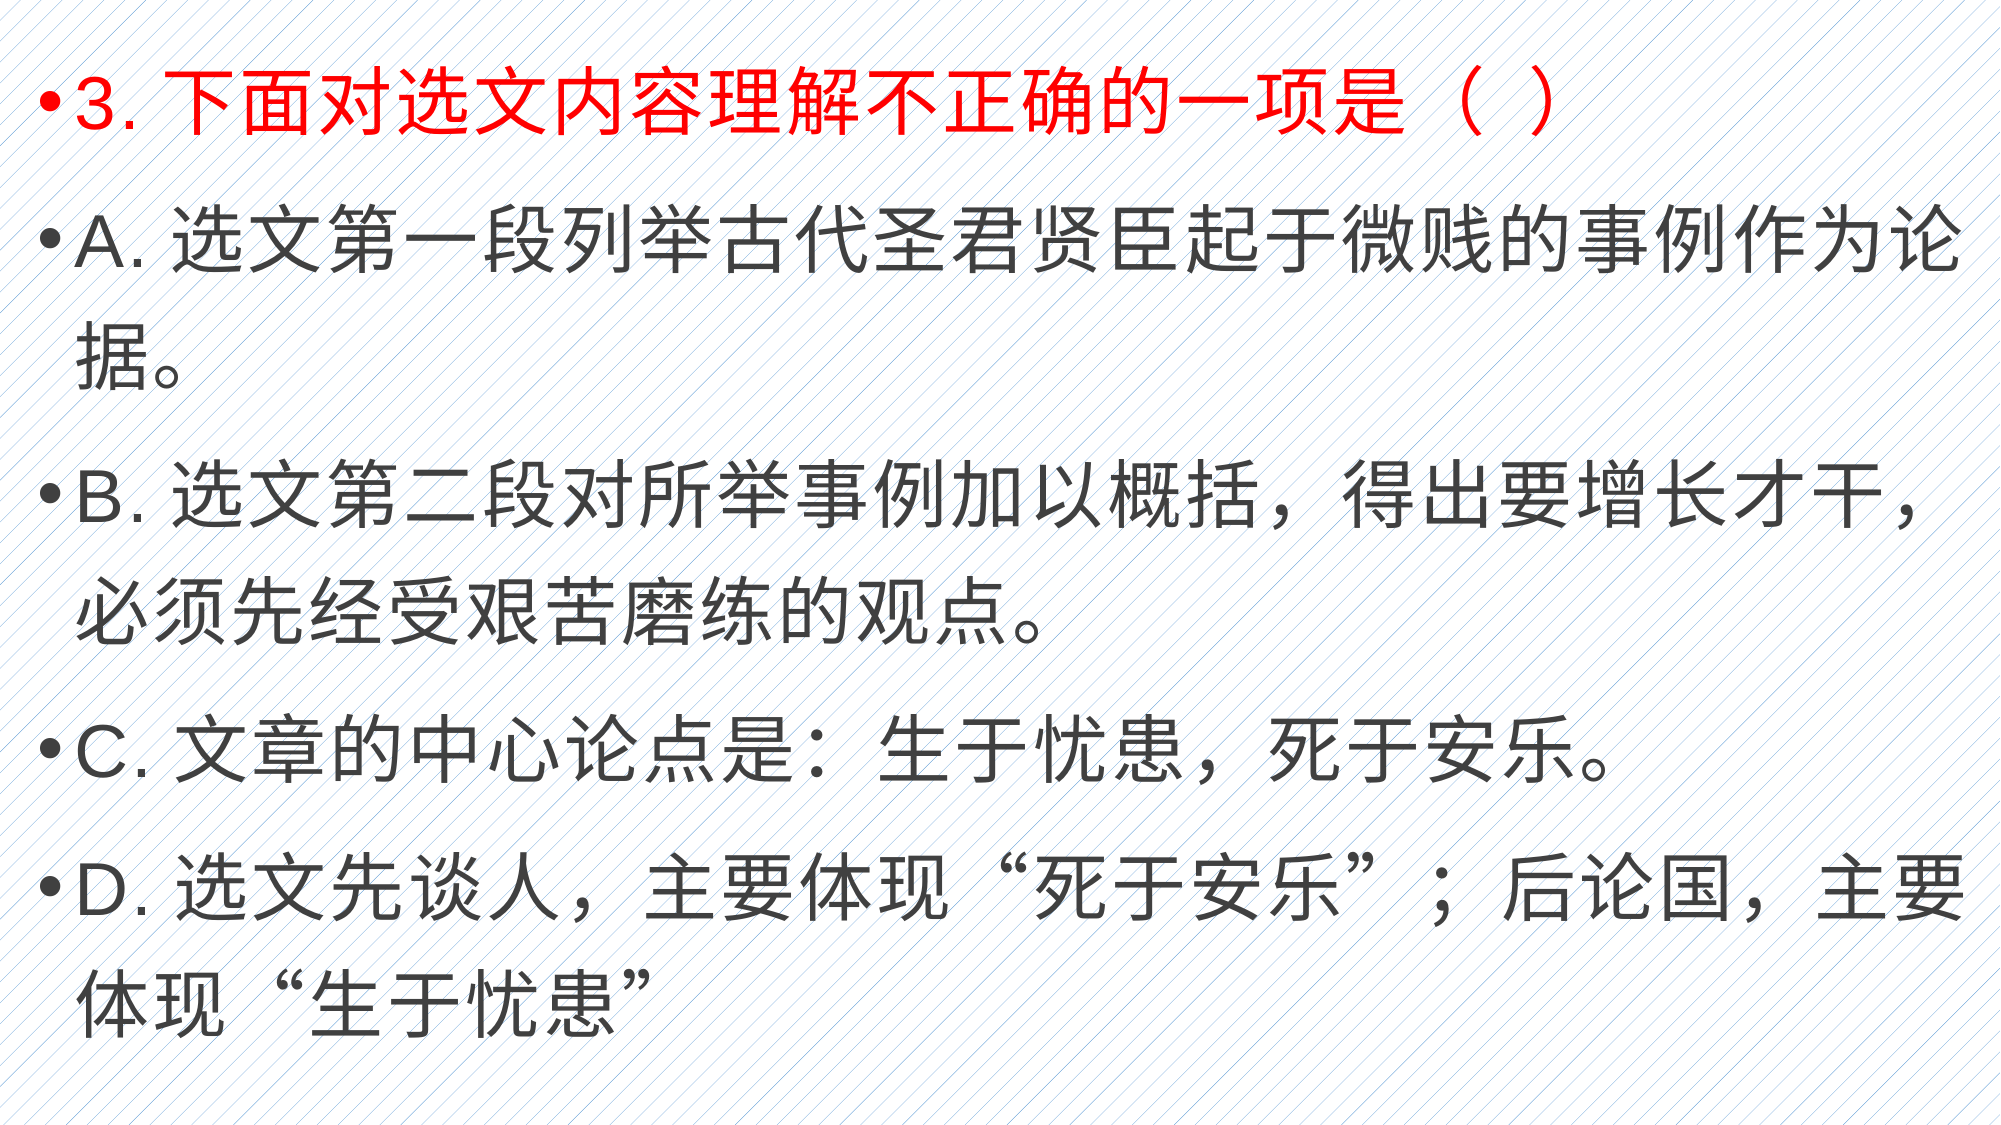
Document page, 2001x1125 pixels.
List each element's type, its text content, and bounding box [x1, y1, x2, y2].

list 3.下面对选文内容理解不正确的一项是（ ） A.选文第一段列举古代圣君贤臣起于微贱的事例作为论据。 B.选文第二段对所举事例加以概括，得出要增长才干，必须先经受艰苦磨练的观点。 C.文章的中心论点是：生于忧患，死于安乐。 D.选文先谈人，主要体现“死于安乐”；后论国，主要体现“生于忧患” [20, 28, 1996, 1075]
